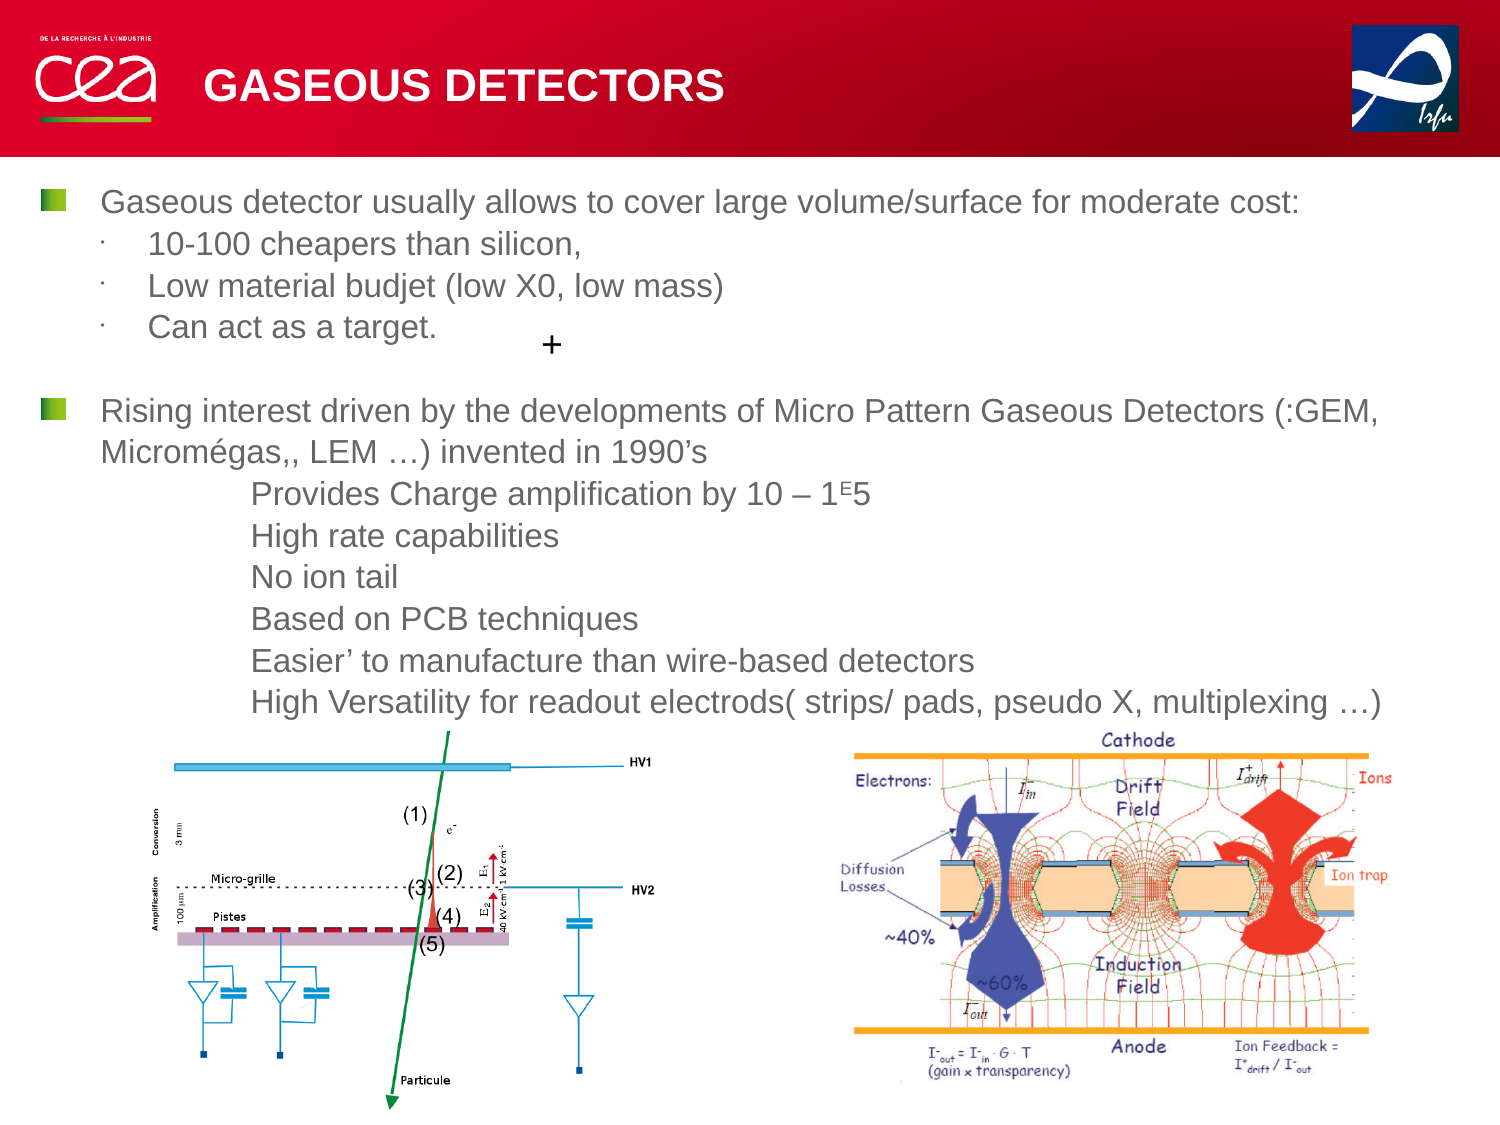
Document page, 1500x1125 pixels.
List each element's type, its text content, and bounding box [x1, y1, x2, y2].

picture [41, 189, 66, 211]
picture [0, 0, 1500, 157]
picture [41, 398, 66, 420]
picture [117, 730, 656, 1125]
picture [830, 728, 1398, 1083]
title gaseous detectors [203, 8, 1391, 158]
text_box + [526, 312, 579, 373]
list Gaseous detector usually allows to cover large volume/surface for moderate cost: 10-100 cheapers than silicon, Low material budjet (low X0, low mass) Can act as a target. Rising interest driven by the developments of Micro Pattern Gaseous Detectors (:GEM, Micromégas,, LEM …) invented in 1990’s Provides Charge amplification by 10 – 1E5 High rate capabilities No ion tail Based on PCB techniques Easier’ to manufacture than wire-based detectors High Versatility for readout electrods( strips/ pads, pseudo X, multiplexing …) [41, 178, 1447, 665]
